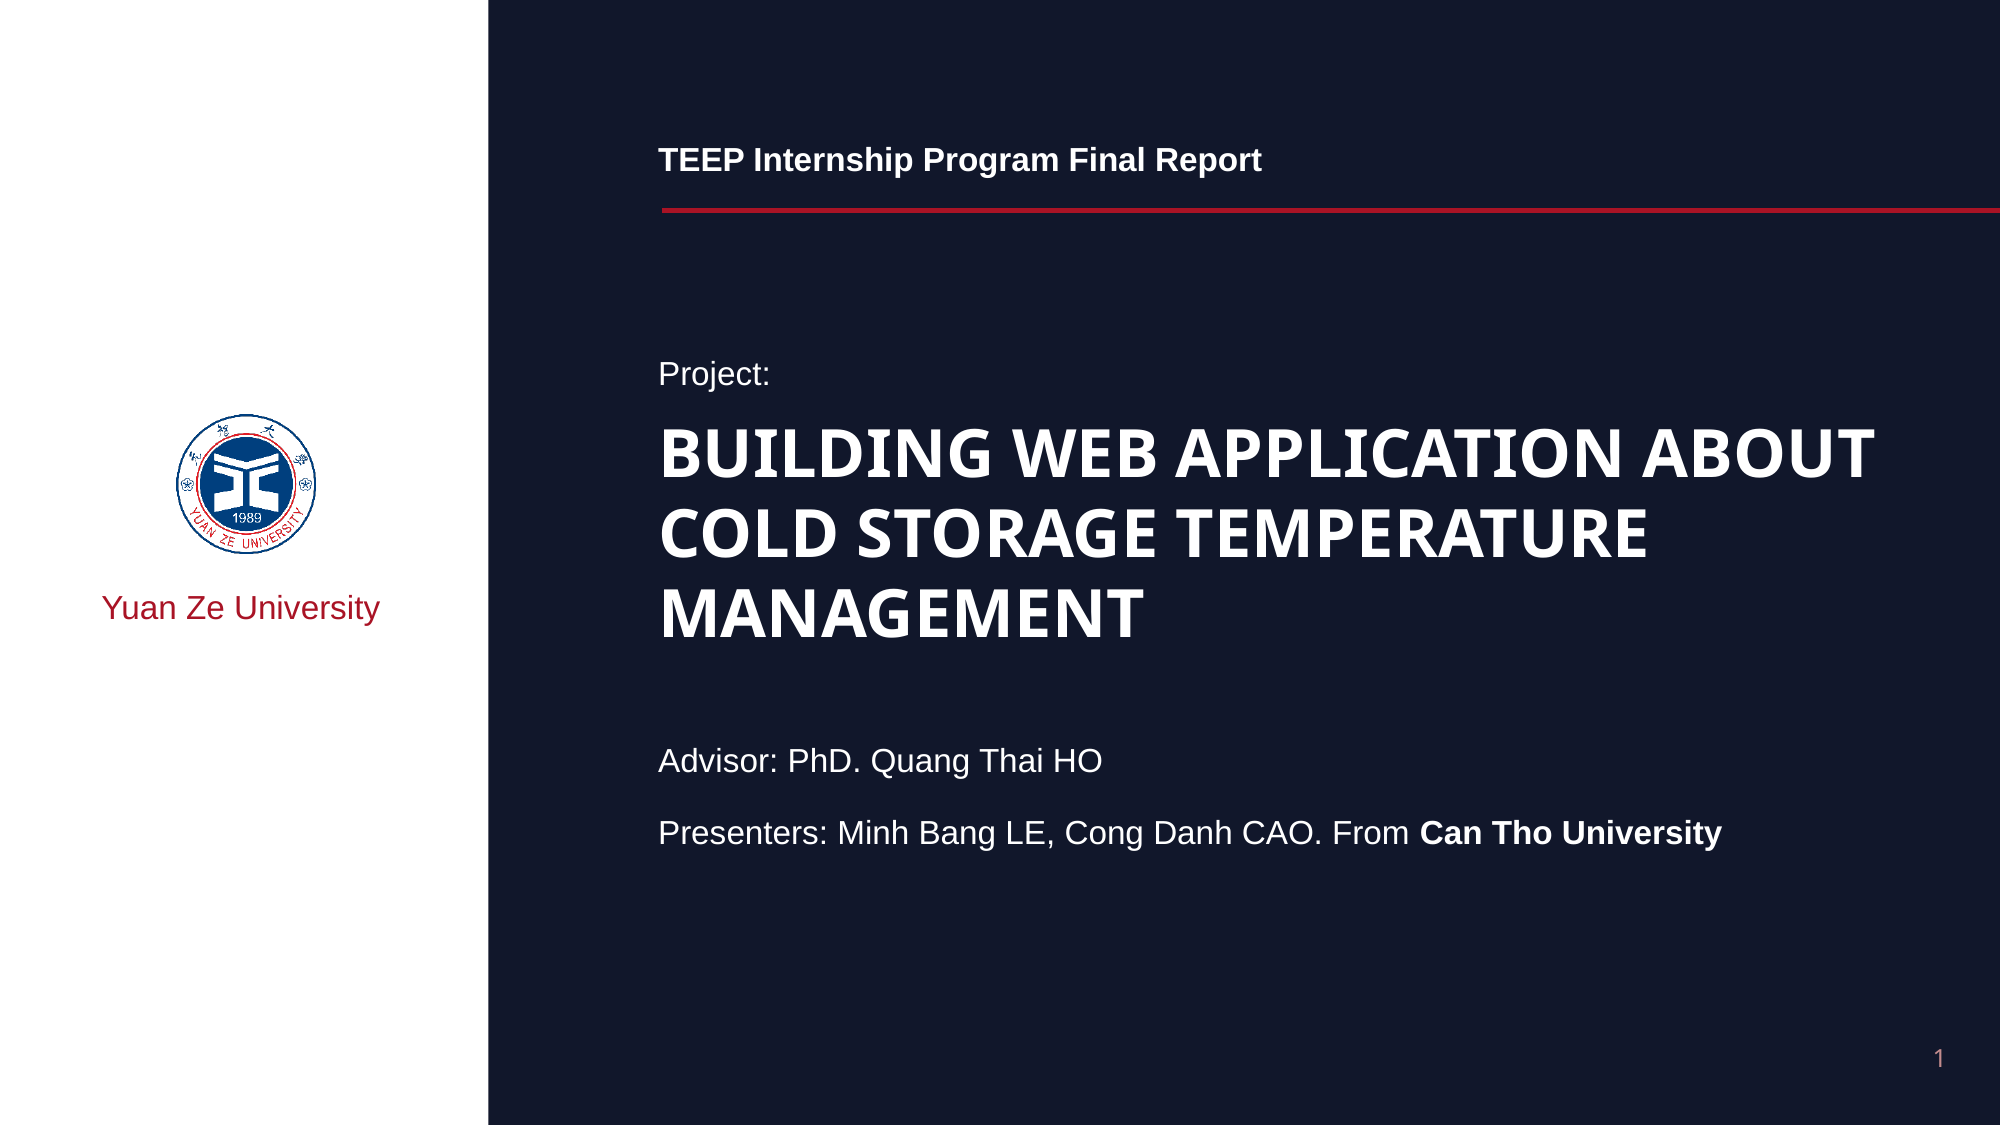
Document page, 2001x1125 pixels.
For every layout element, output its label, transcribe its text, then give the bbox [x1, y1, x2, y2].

text_box TEEP Internship Program Final Report [643, 130, 1746, 186]
text_box Advisor: PhD. Quang Thai HO [643, 732, 1785, 787]
picture [176, 414, 316, 554]
text_box BUILDING WEB APPLICATION ABOUT COLD STORAGE TEMPERATURE MANAGEMENT [643, 403, 1962, 658]
text_box Presenters: Minh Bang LE, Cong Danh CAO. From Can Tho University [643, 803, 1785, 859]
text_box Yuan Ze University [86, 578, 406, 634]
slide_number 1 [1900, 1037, 1962, 1082]
text_box Project: [643, 344, 1746, 400]
